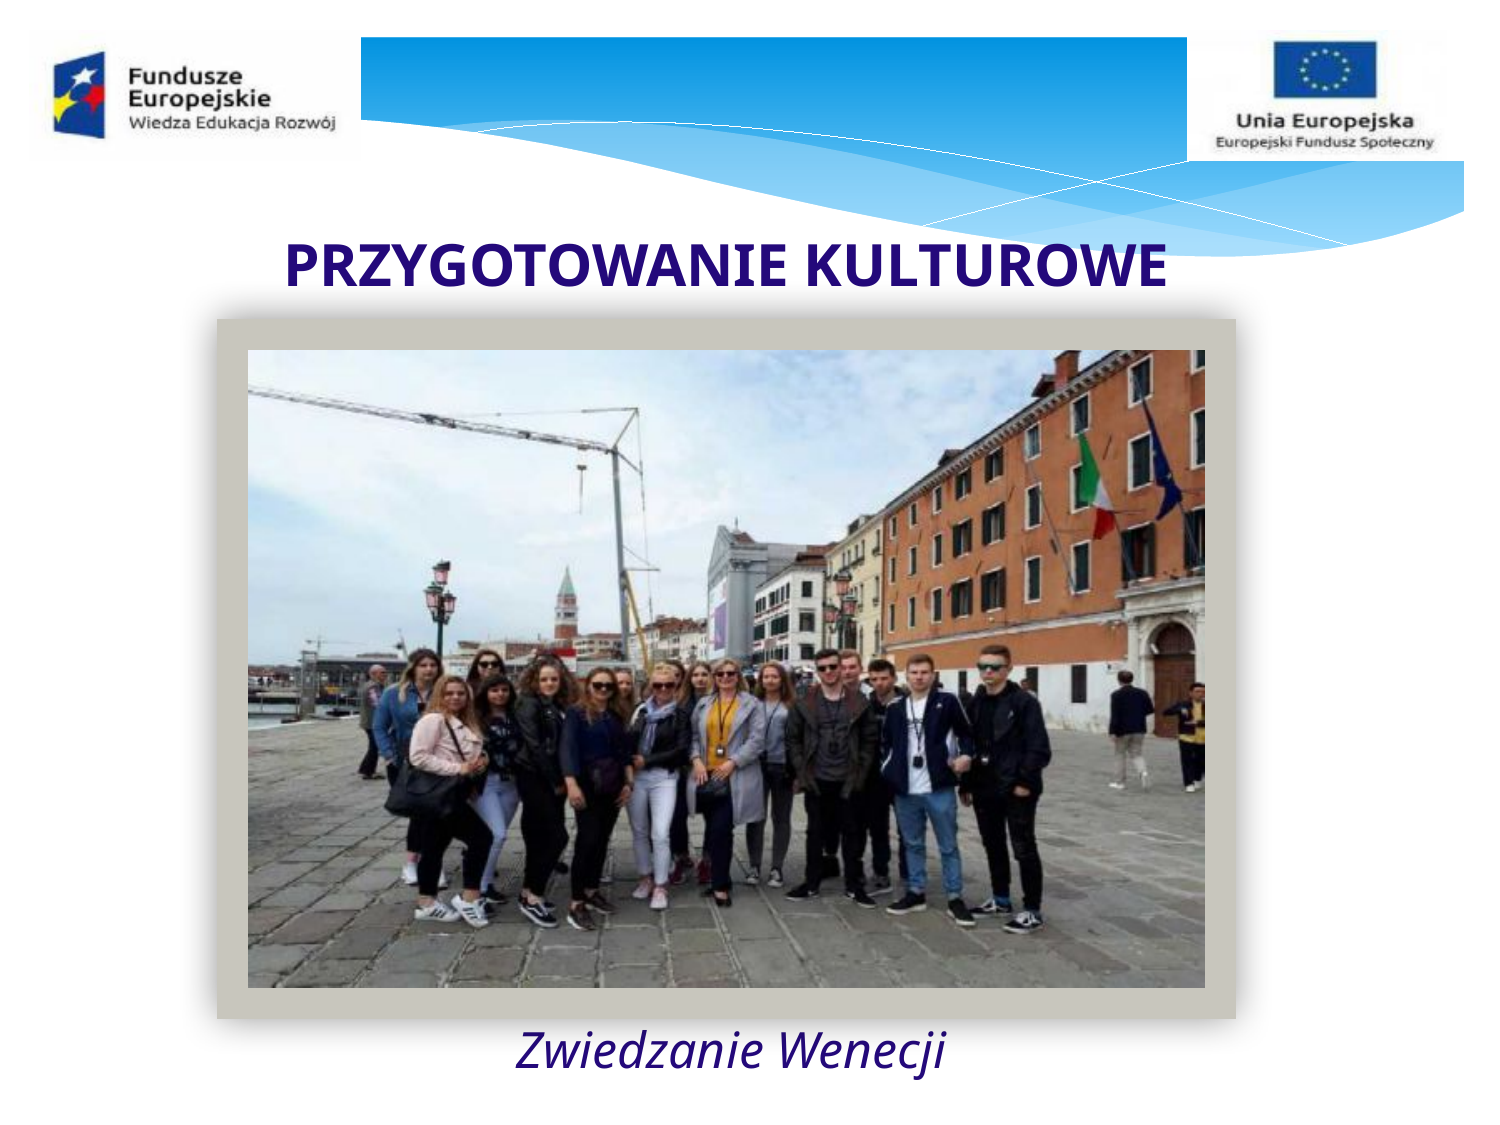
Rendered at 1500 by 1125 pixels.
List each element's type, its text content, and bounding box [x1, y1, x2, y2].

picture [1186, 30, 1470, 162]
picture [247, 349, 1205, 988]
text_box Zwiedzanie Wenecji [501, 1045, 1058, 1087]
text_box PRZYGOTOWANIE KULTUROWE [268, 219, 1185, 291]
picture [29, 30, 361, 162]
